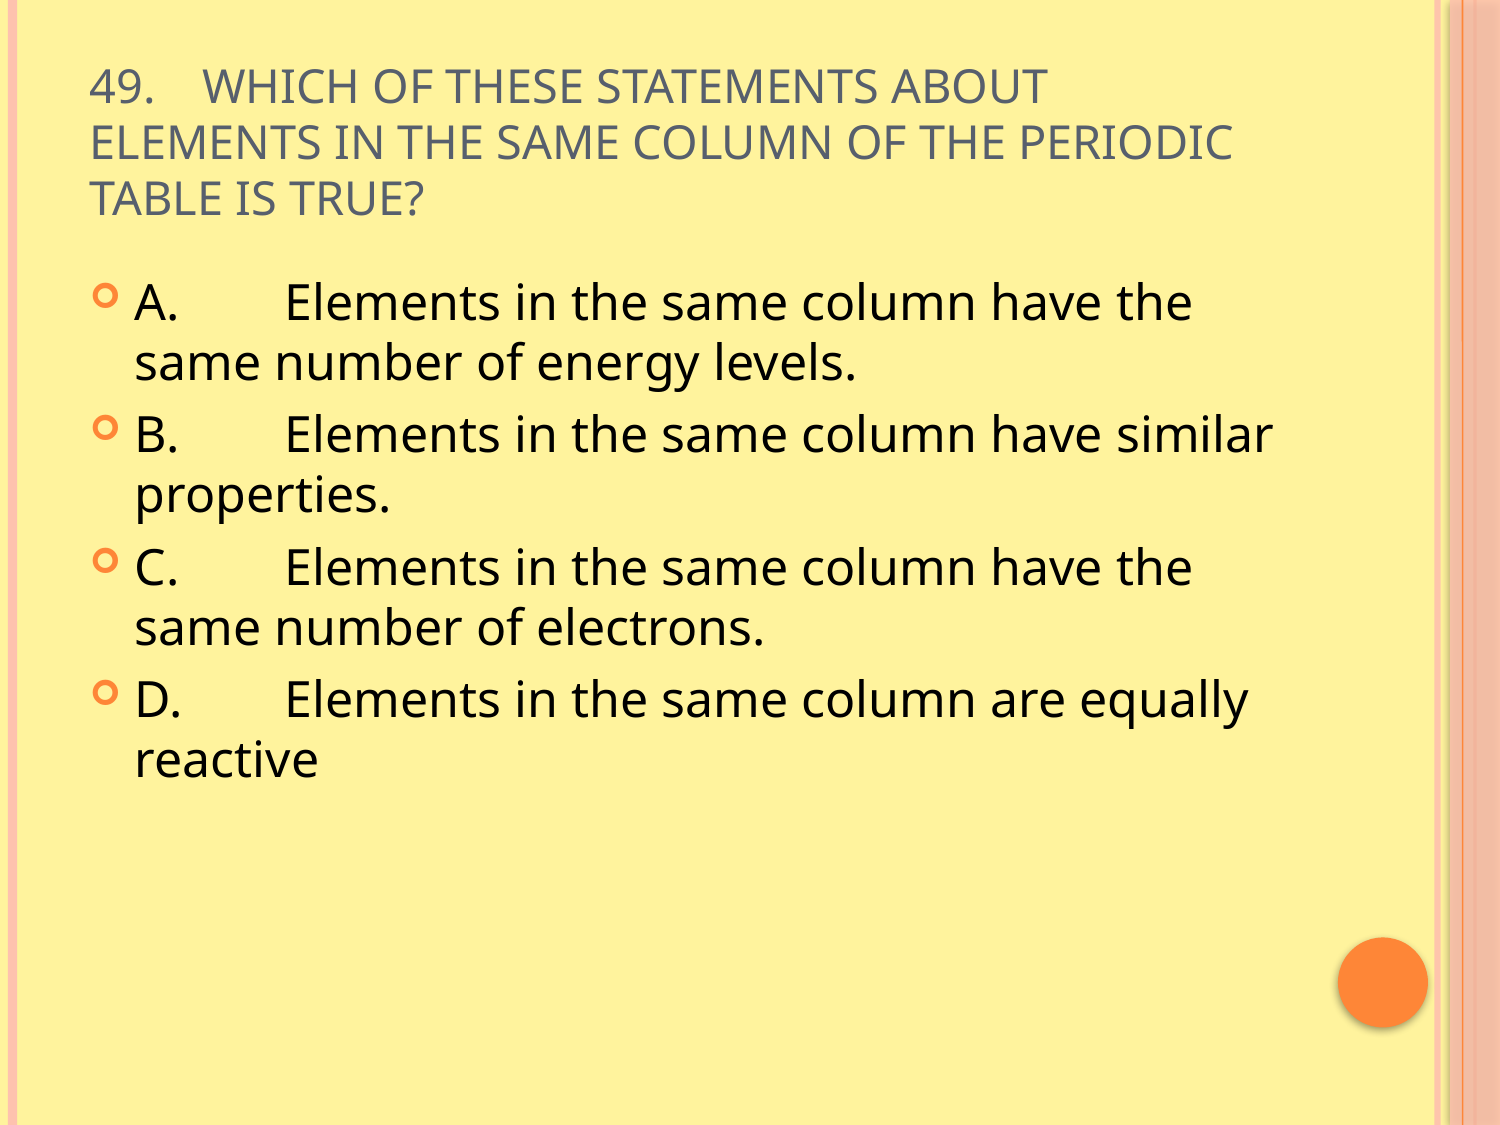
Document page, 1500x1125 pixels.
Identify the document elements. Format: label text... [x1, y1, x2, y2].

list A. Elements in the same column have the same number of energy levels. B. Elements in the same column have similar properties. C. Elements in the same column have the same number of electrons. D. Elements in the same column are equally reactive [75, 262, 1300, 1062]
title 49. Which of these statements about elements in the same column of the periodic table is true? [75, 45, 1300, 233]
